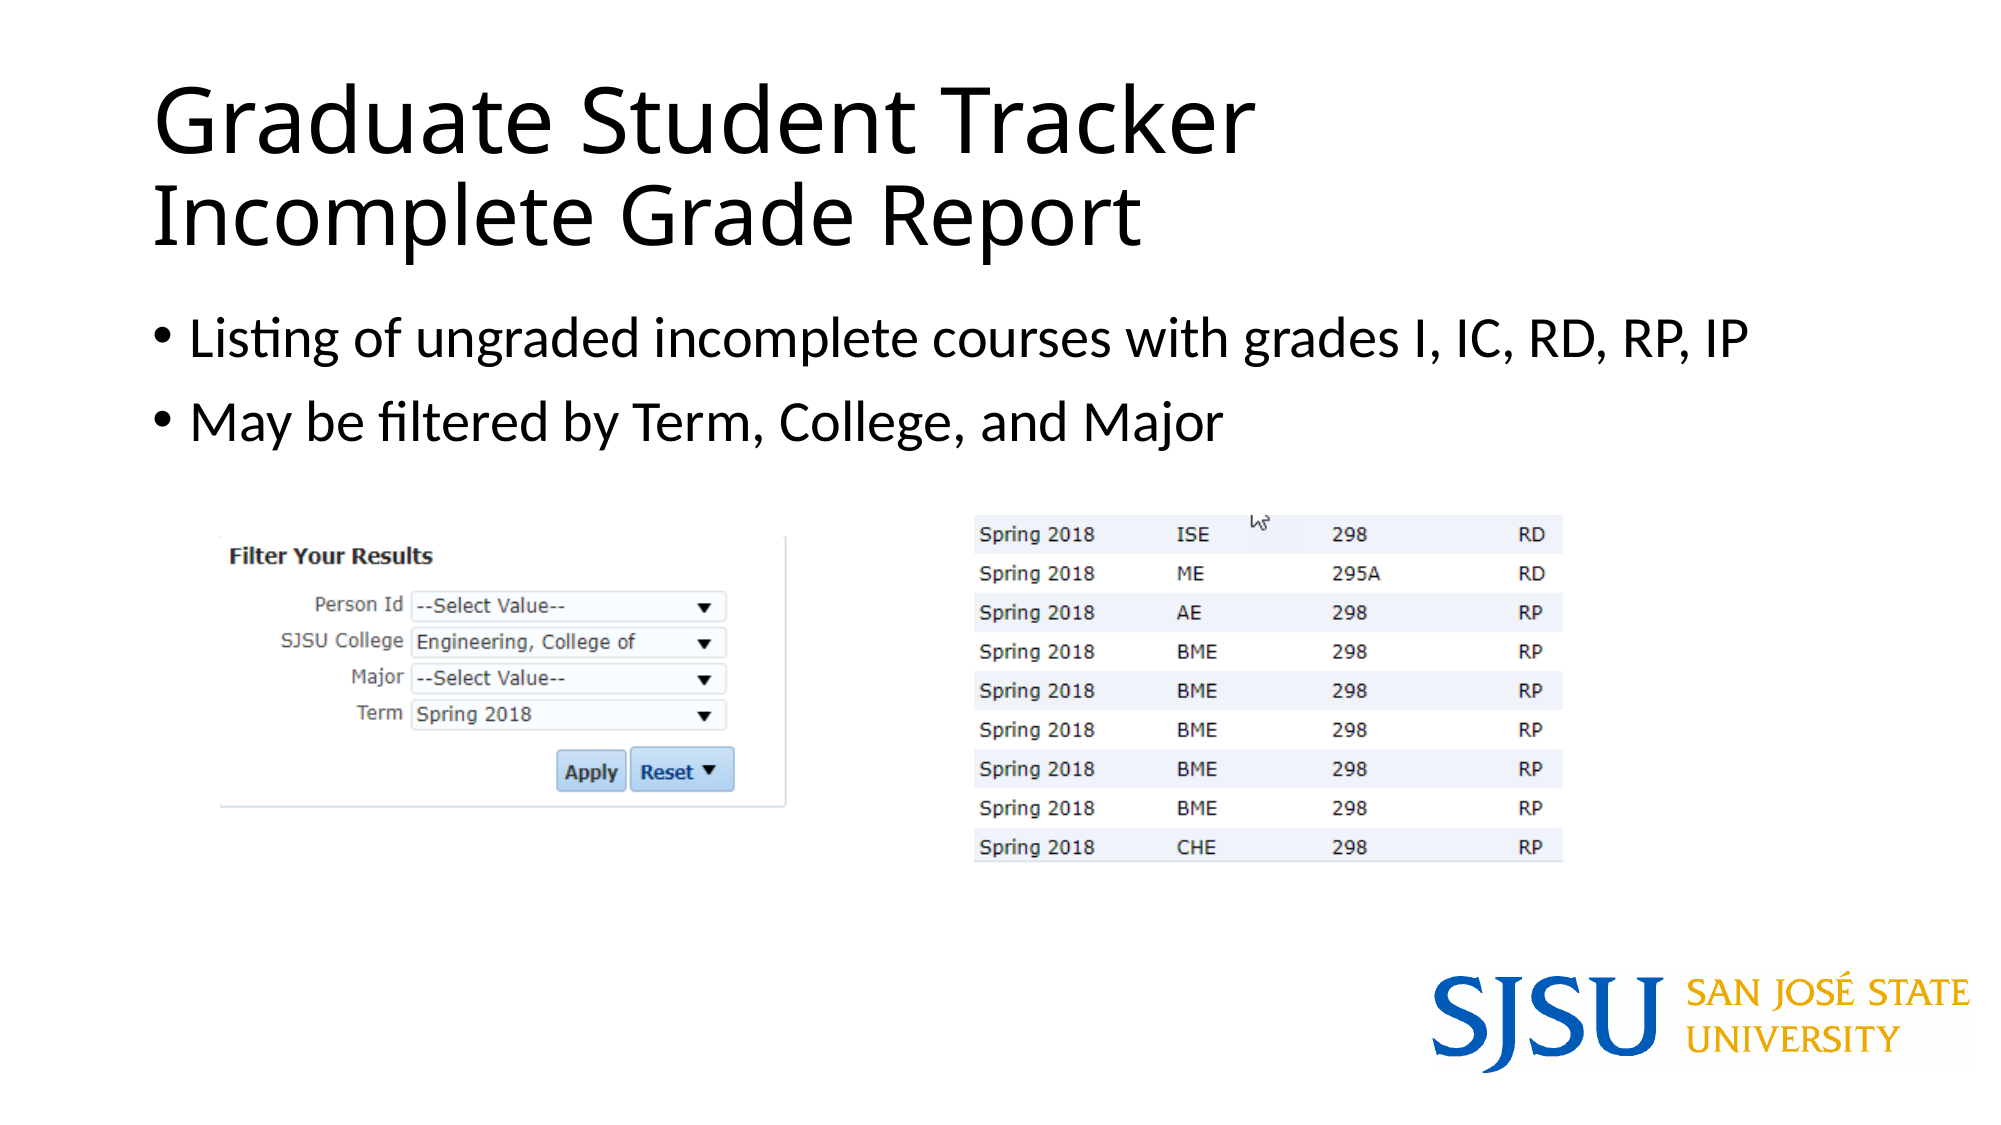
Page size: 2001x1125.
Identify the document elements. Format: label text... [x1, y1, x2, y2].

picture [974, 515, 1563, 867]
picture [1432, 971, 1970, 1073]
title Graduate Student Tracker Incomplete Grade Report [137, 59, 1863, 278]
list Listing of ungraded incomplete courses with grades I, IC, RD, RP, IP May be filtered by Term, College, and Major [137, 299, 1863, 1014]
picture [220, 536, 793, 811]
